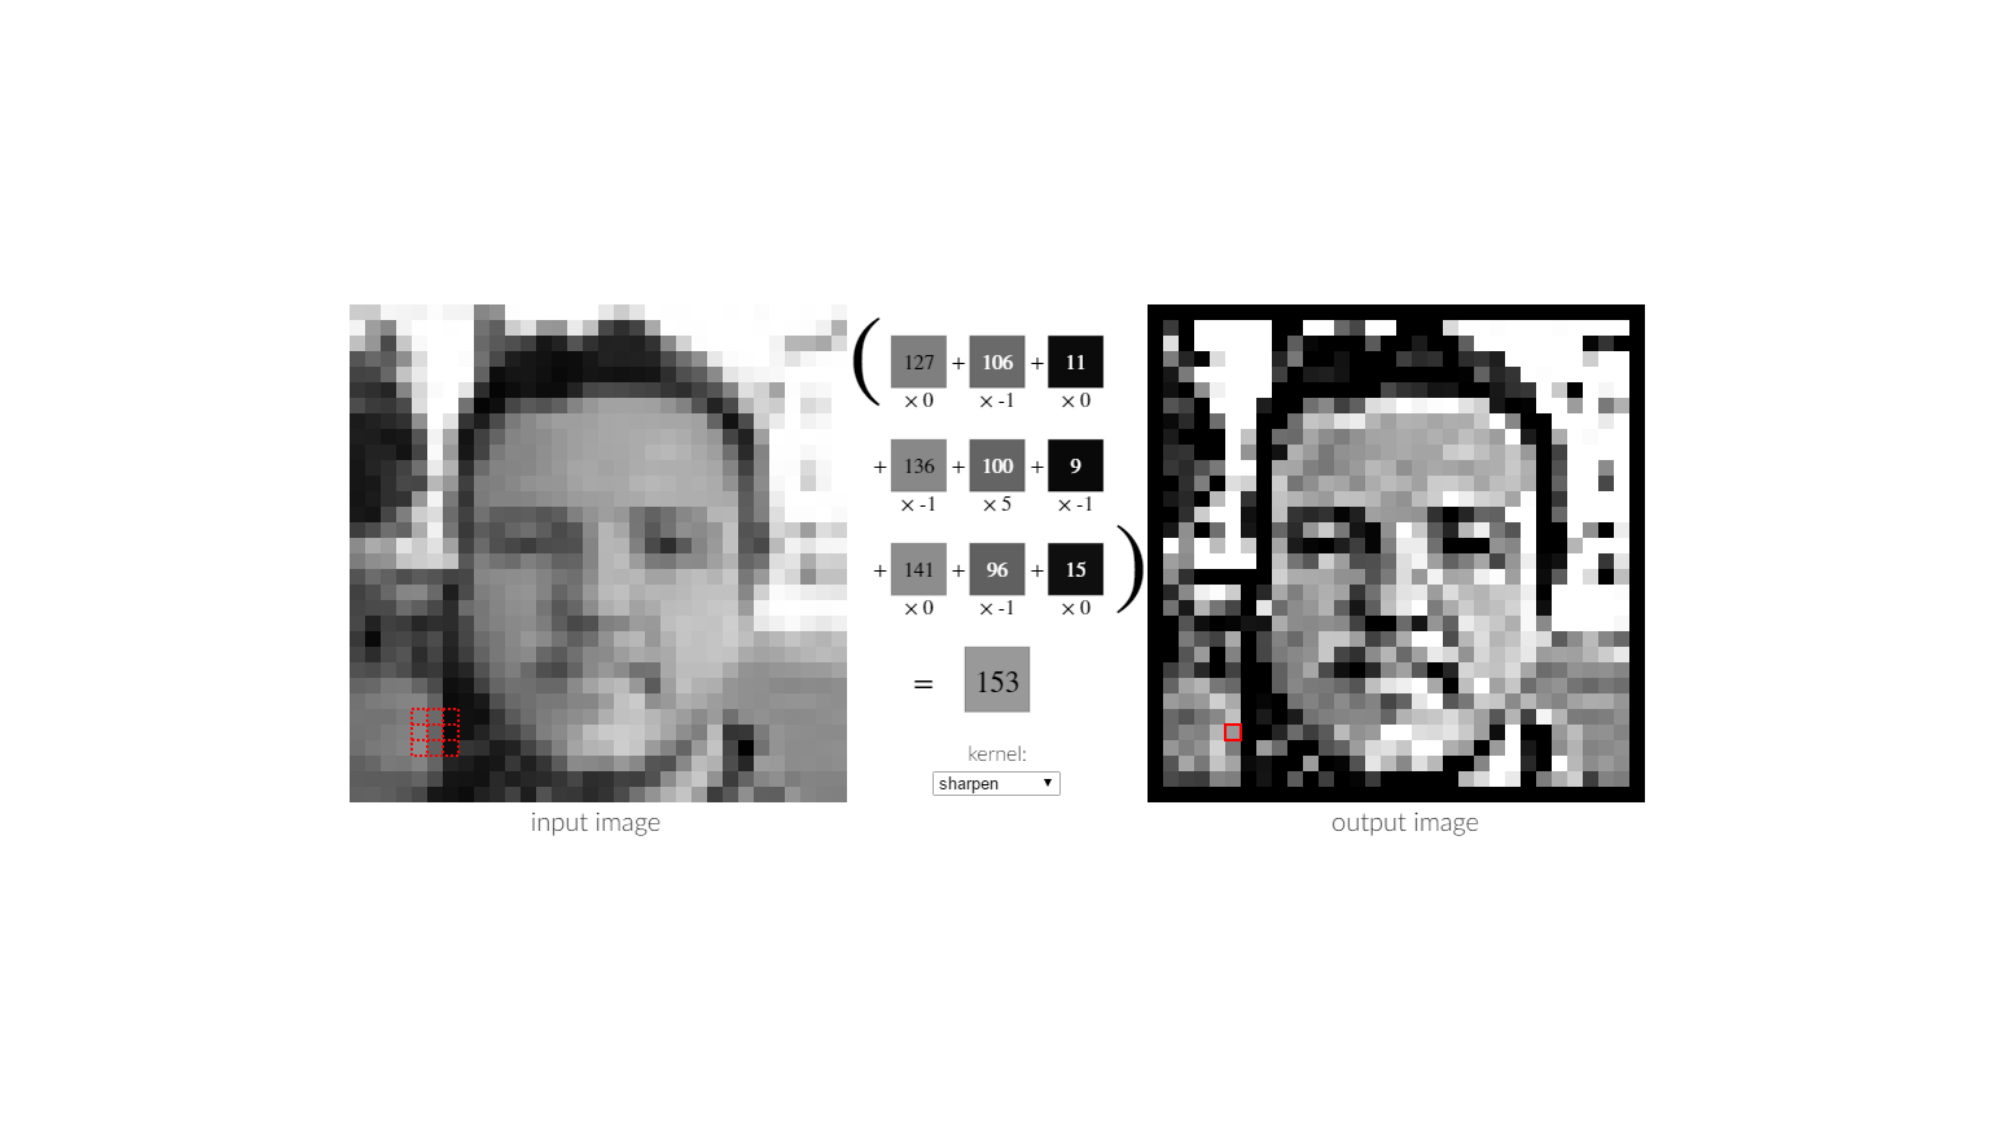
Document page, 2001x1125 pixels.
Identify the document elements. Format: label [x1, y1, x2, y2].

picture [328, 280, 1672, 845]
